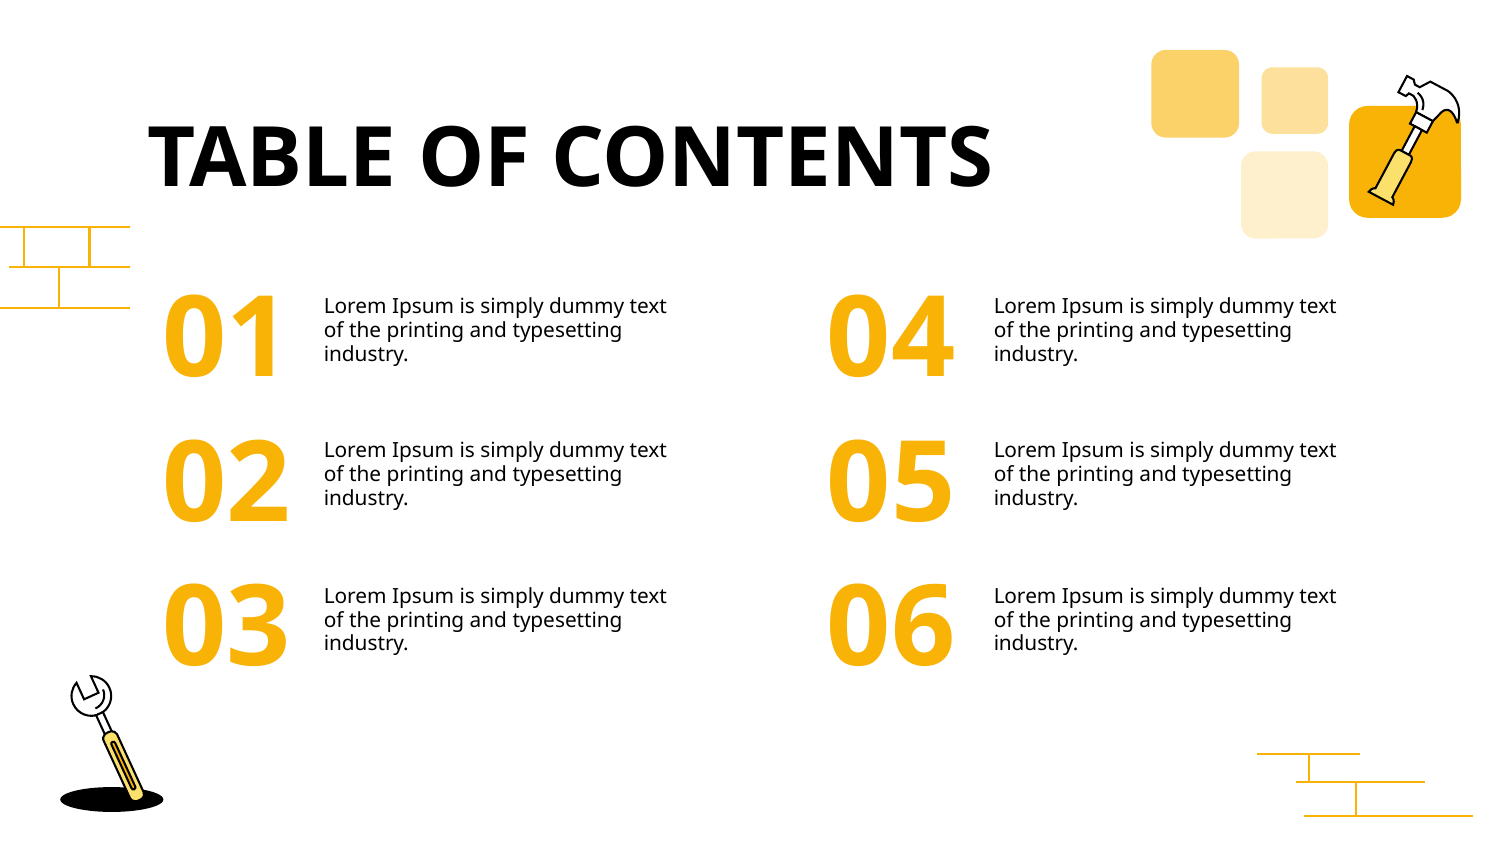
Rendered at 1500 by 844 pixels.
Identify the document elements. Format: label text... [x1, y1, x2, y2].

list 02 [131, 417, 322, 530]
list Lorem Ipsum is simply dummy text of the printing and typesetting industry. [322, 576, 696, 671]
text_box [0, 226, 131, 310]
list 01 [131, 272, 322, 385]
list 03 [131, 560, 322, 673]
list Lorem Ipsum is simply dummy text of the printing and typesetting industry. [322, 287, 696, 381]
list Lorem Ipsum is simply dummy text of the printing and typesetting industry. [322, 431, 696, 525]
list 04 [791, 271, 992, 384]
list 05 [791, 416, 992, 529]
list Lorem Ipsum is simply dummy text of the printing and typesetting industry. [992, 431, 1366, 525]
list Lorem Ipsum is simply dummy text of the printing and typesetting industry. [992, 287, 1366, 381]
list TABLE OF CONTENTS [131, 107, 1060, 223]
list Lorem Ipsum is simply dummy text of the printing and typesetting industry. [992, 576, 1366, 671]
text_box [1376, 78, 1443, 206]
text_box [1151, 49, 1461, 239]
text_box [1257, 753, 1474, 818]
list 06 [791, 560, 992, 673]
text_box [60, 673, 164, 812]
